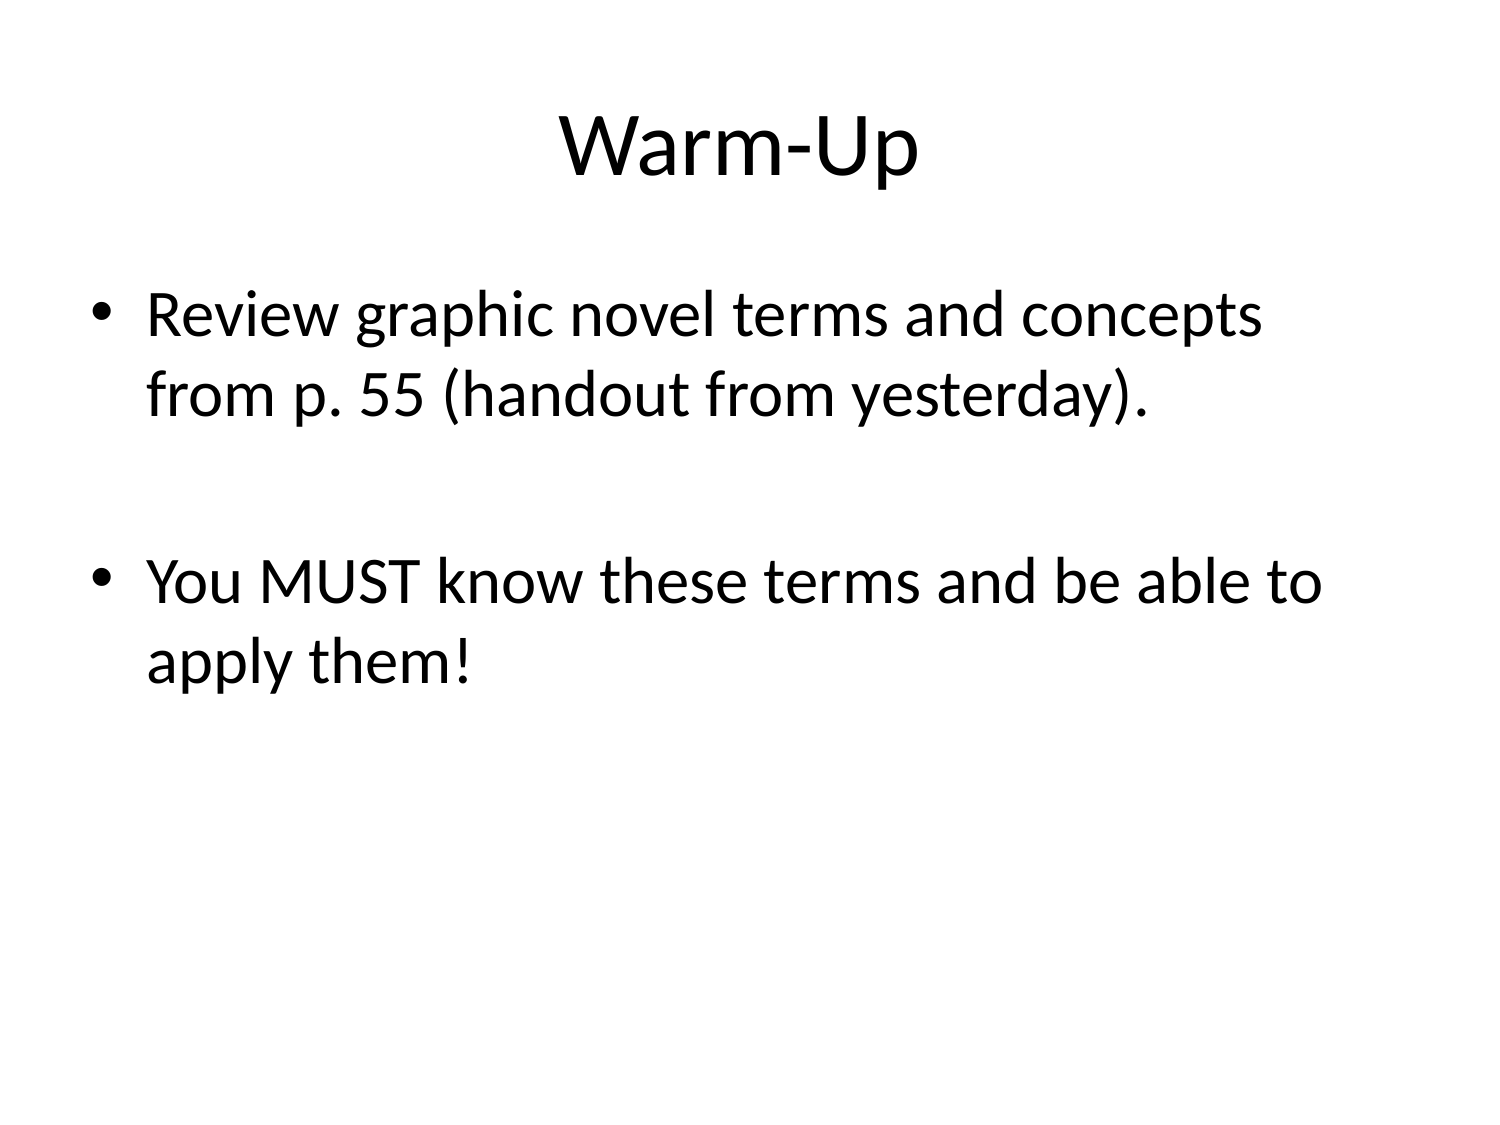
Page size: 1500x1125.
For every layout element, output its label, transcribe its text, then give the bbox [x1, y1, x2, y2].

title Warm-Up [75, 45, 1425, 233]
list Review graphic novel terms and concepts from p. 55 (handout from yesterday). You MUST know these terms and be able to apply them! [75, 262, 1425, 1005]
